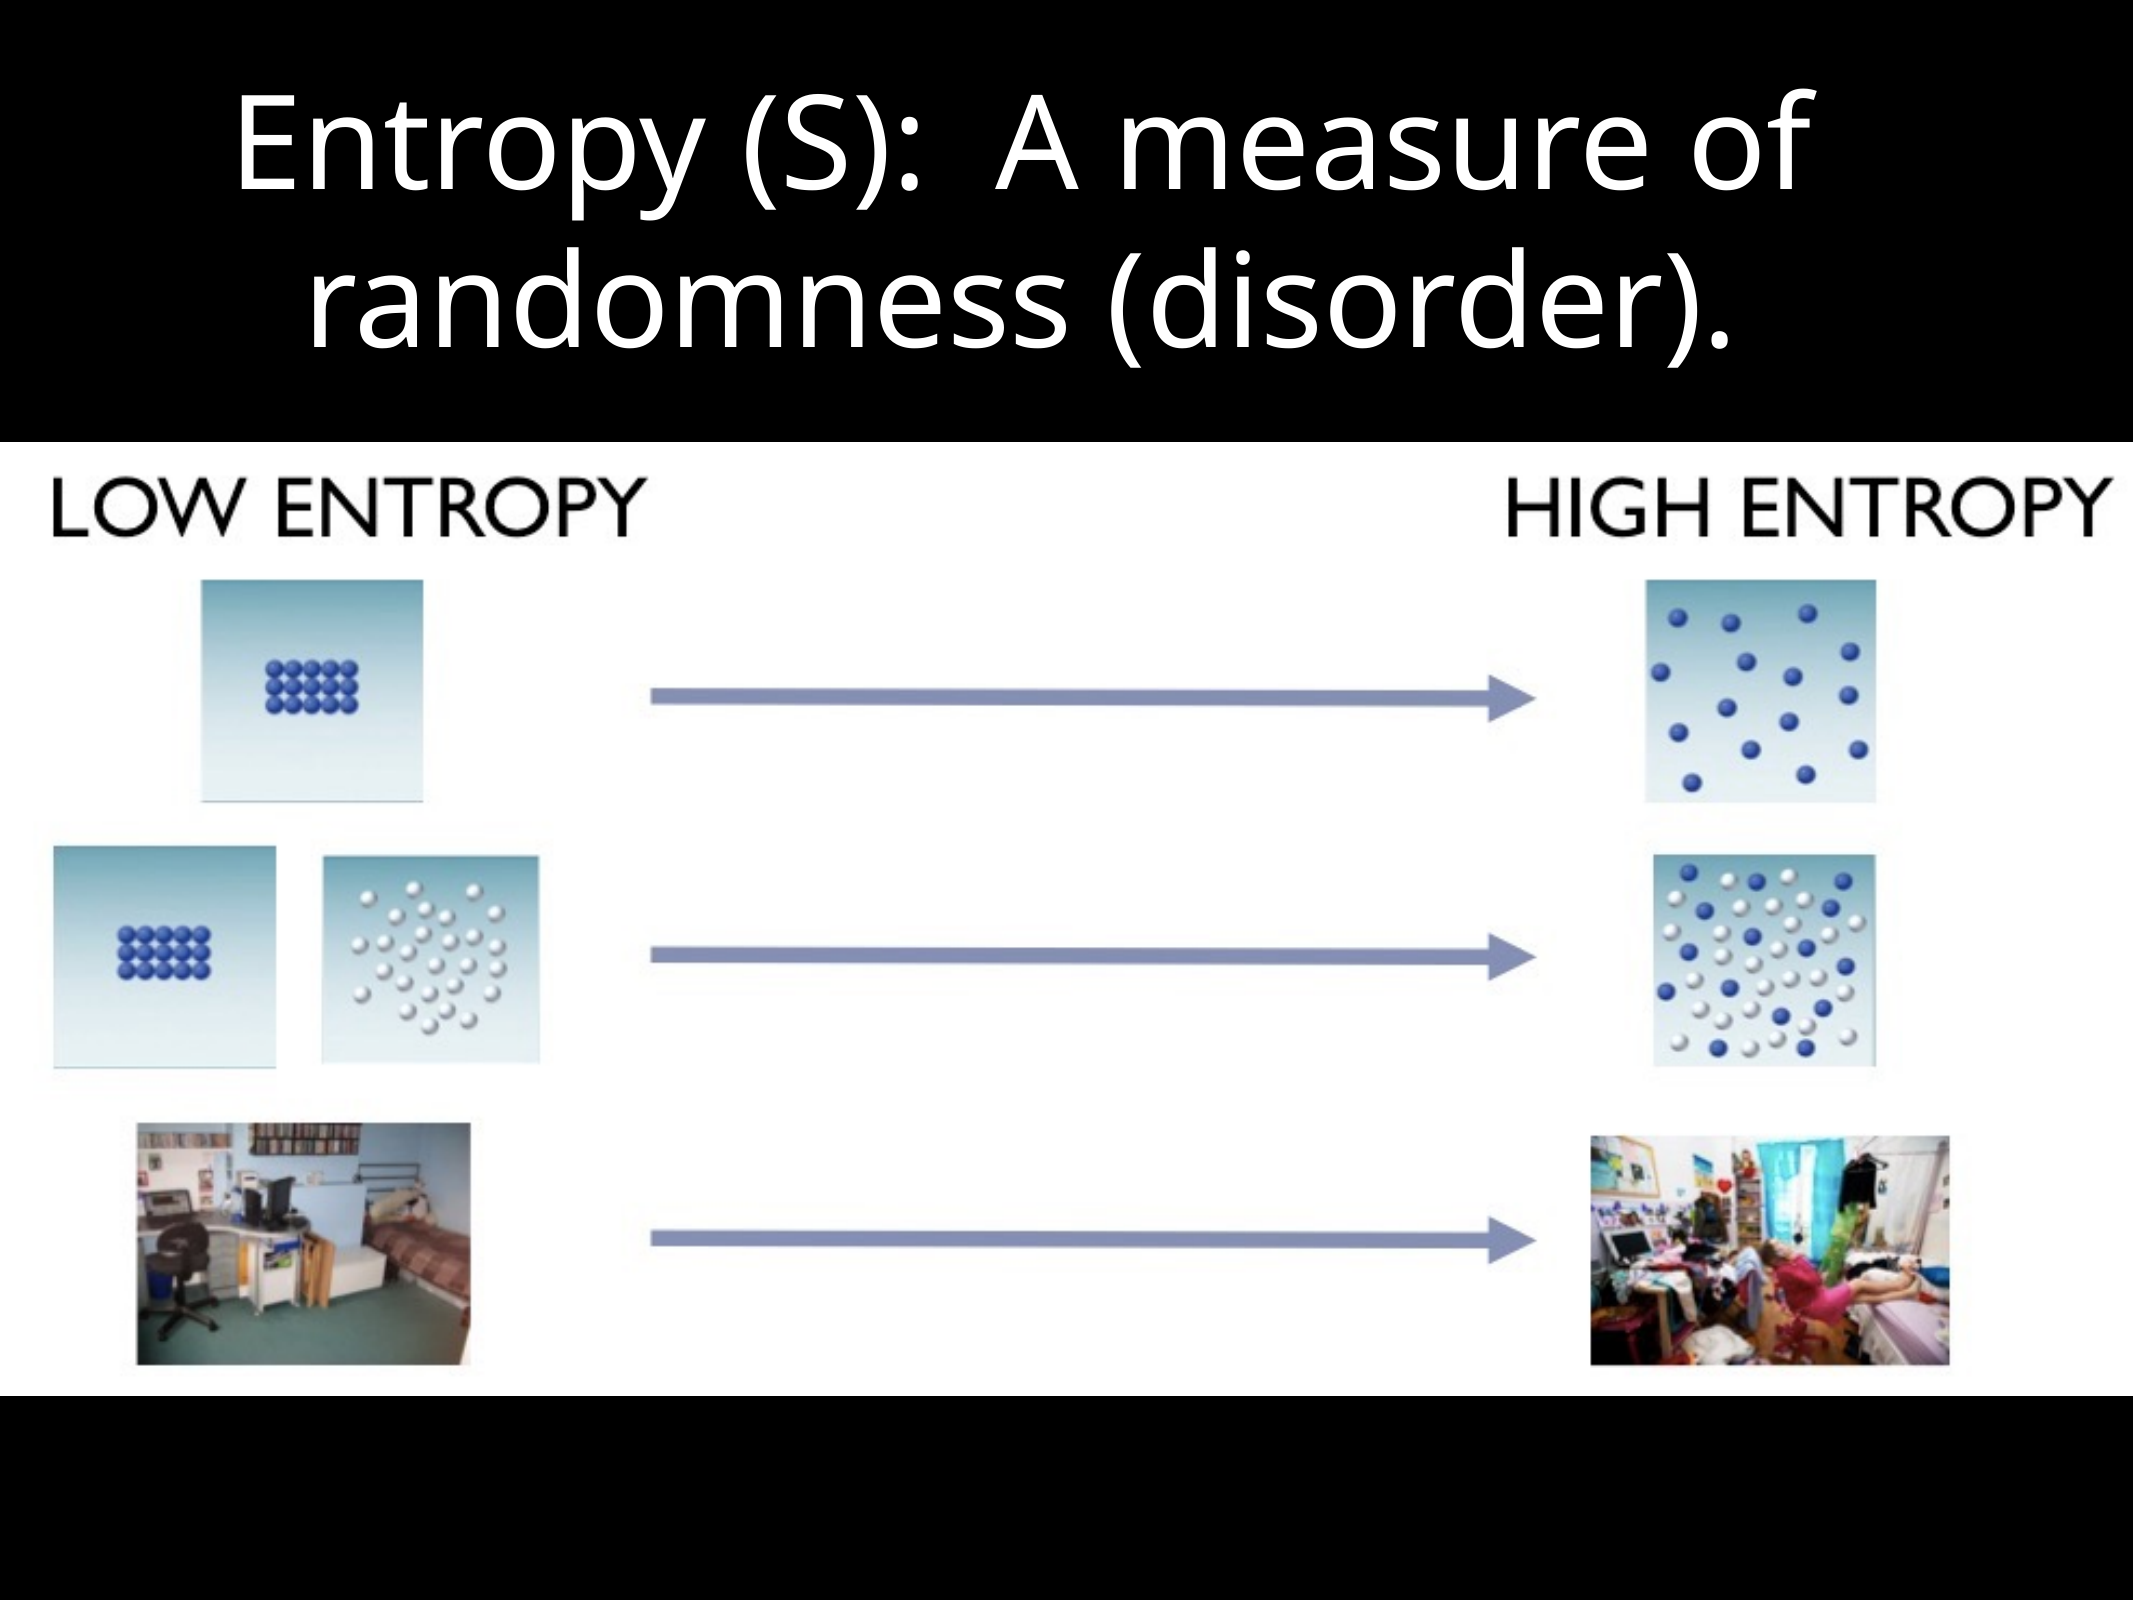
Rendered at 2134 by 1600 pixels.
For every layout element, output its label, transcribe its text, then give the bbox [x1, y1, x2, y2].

text_box Entropy (S): A measure of randomness (disorder). [23, 50, 2019, 441]
picture [0, 441, 2134, 1396]
